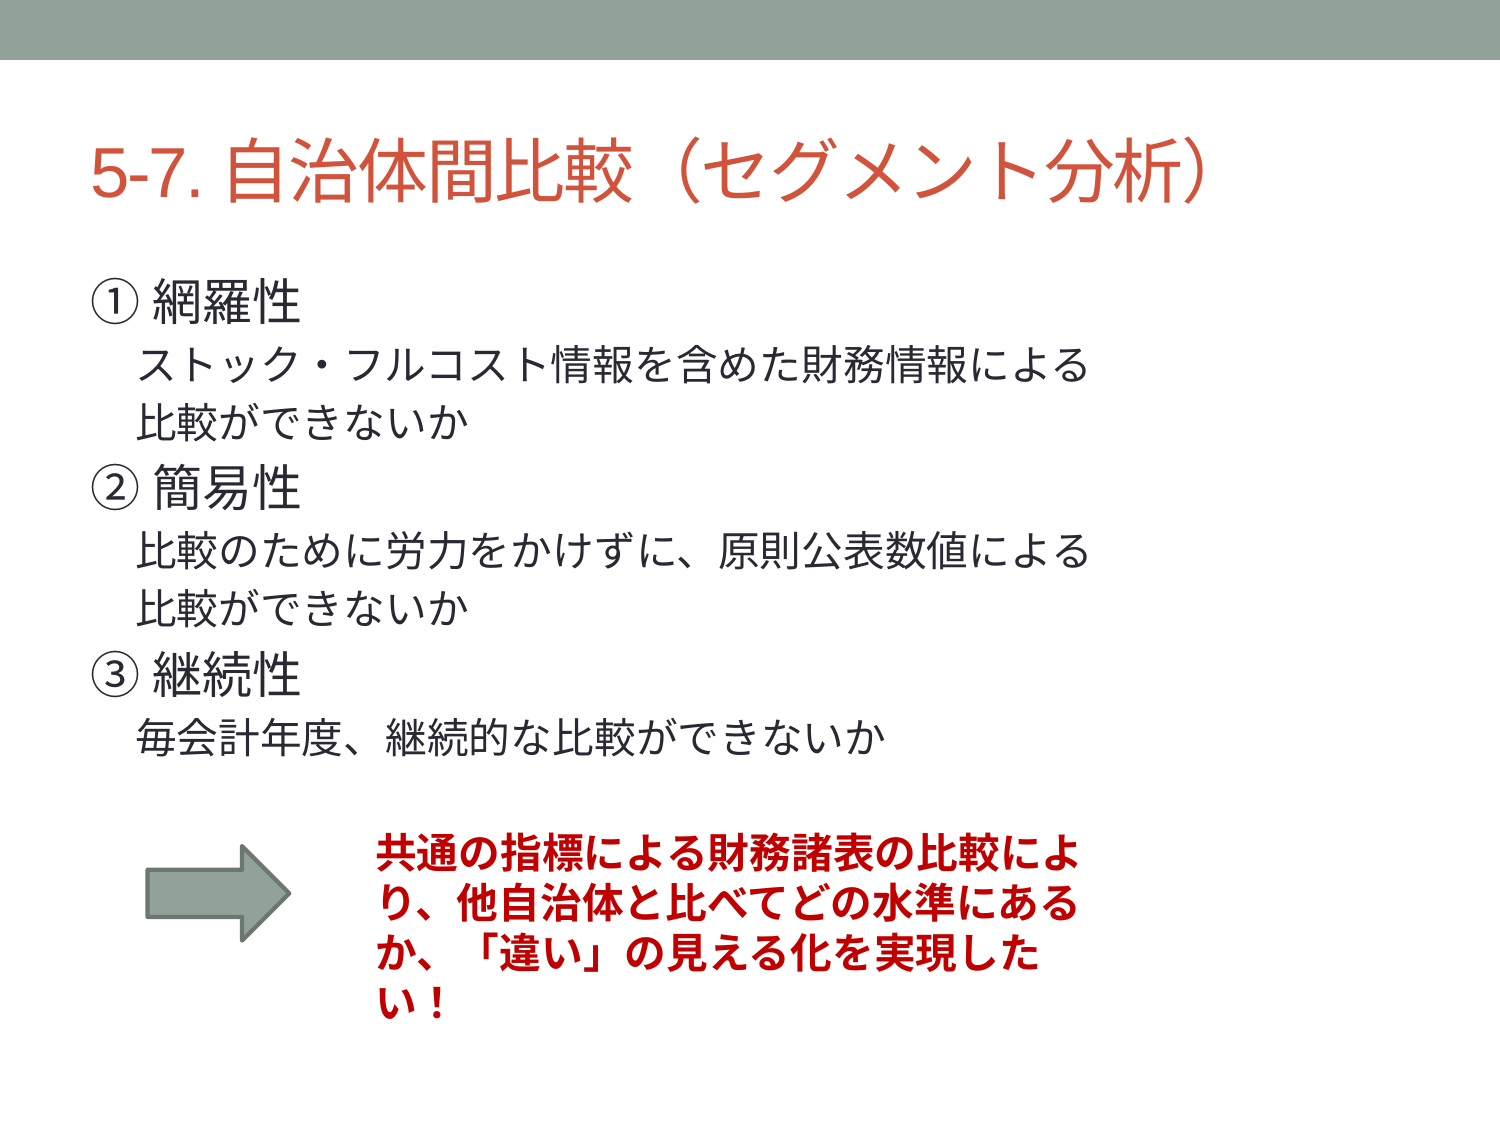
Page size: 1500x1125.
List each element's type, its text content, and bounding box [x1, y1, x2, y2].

title 5-7.自治体間比較（セグメント分析） [75, 87, 1425, 250]
text_box [145, 844, 292, 943]
list ①網羅性 ストック・フルコスト情報を含めた財務情報による 比較ができないか ②簡易性 比較のために労力をかけずに、原則公表数値による 比較ができないか ③継続性 毎会計年度、継続的な比較ができないか [75, 262, 1425, 1063]
text_box 共通の指標による財務諸表の比較により、他自治体と比べてどの水準にあるか、「違い」の見える化を実現したい！ [360, 819, 1105, 1035]
